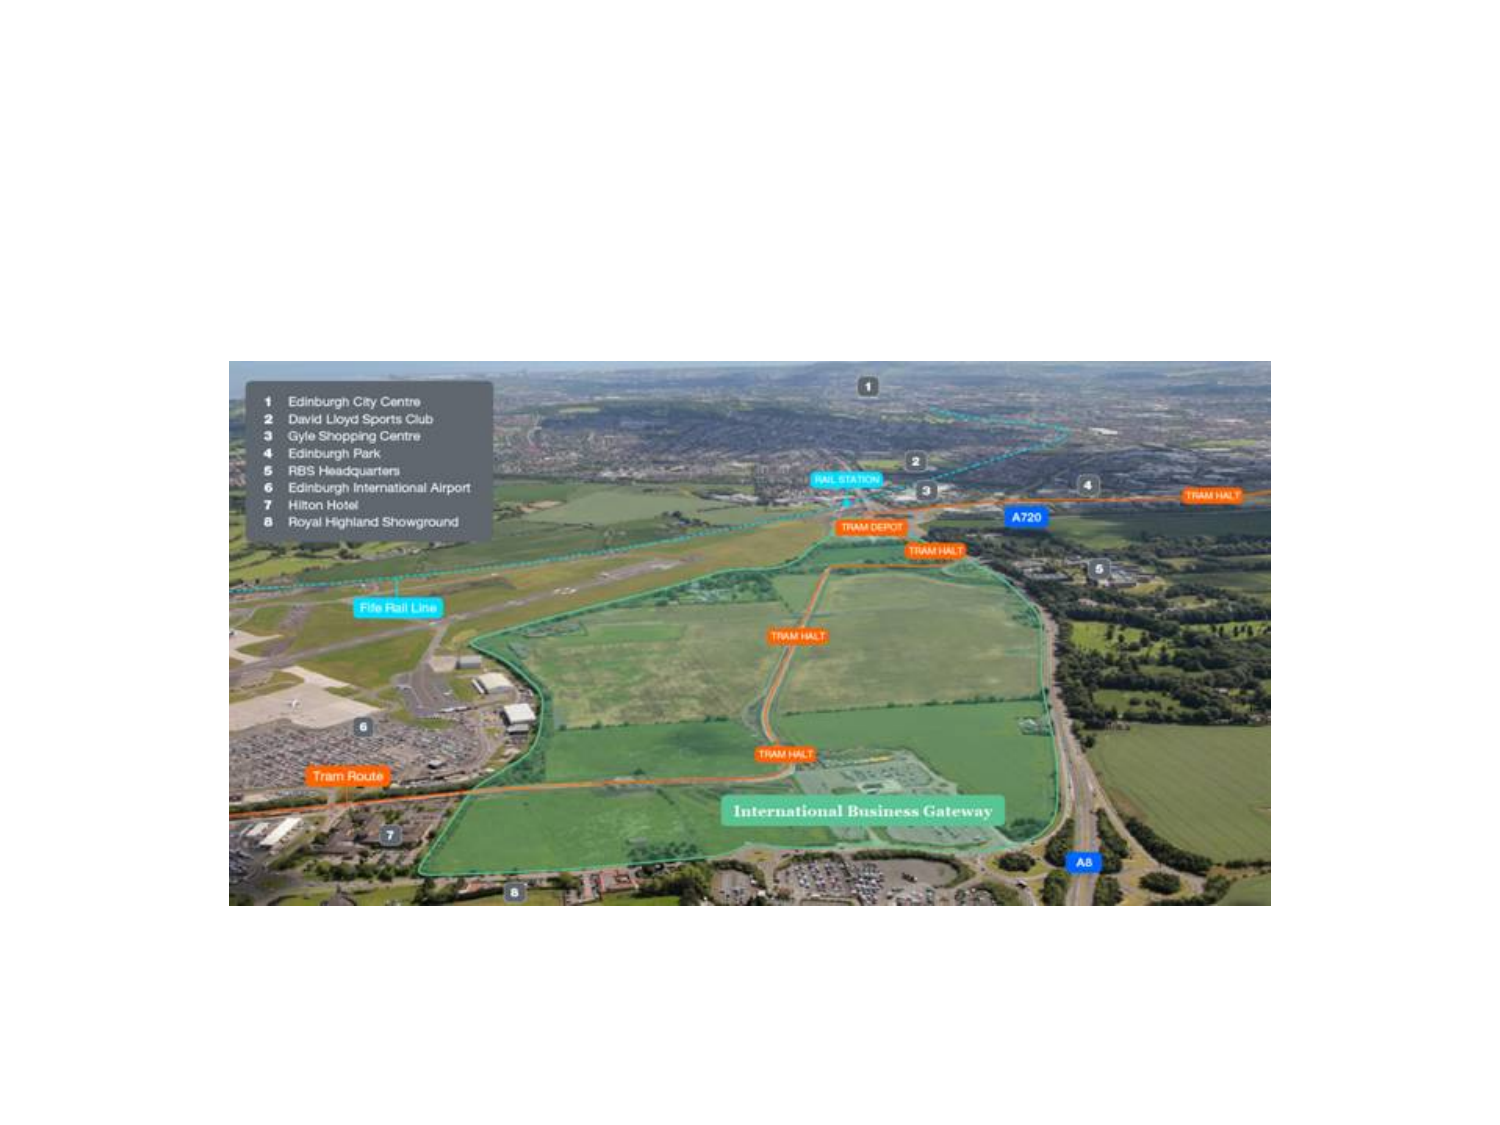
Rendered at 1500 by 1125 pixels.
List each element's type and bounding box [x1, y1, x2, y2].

list [229, 361, 1271, 906]
